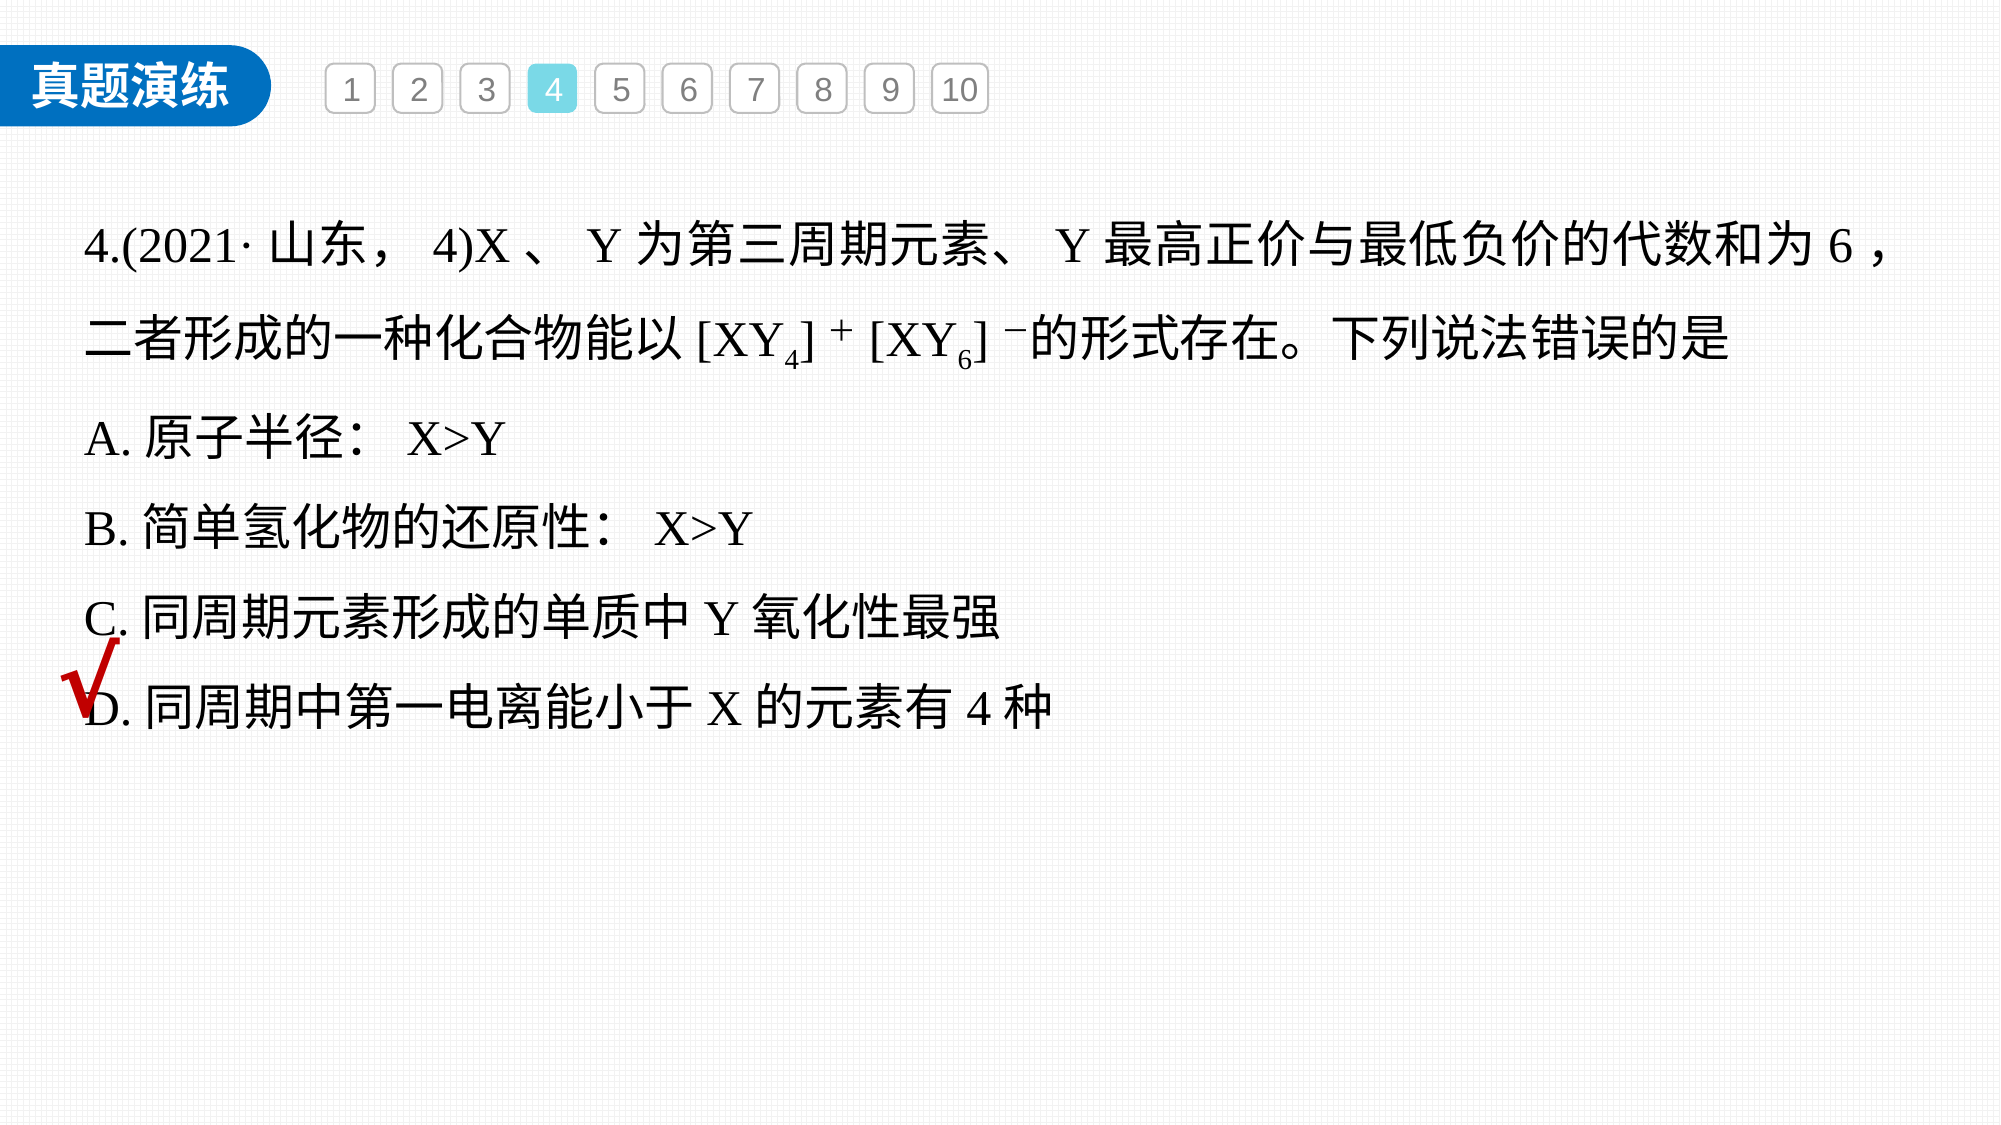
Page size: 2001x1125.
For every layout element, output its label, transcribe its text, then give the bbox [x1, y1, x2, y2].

text_box 8 [796, 62, 848, 114]
text_box √ [43, 615, 168, 743]
text_box 9 [863, 62, 916, 114]
text_box 4 [526, 62, 579, 114]
text_box 10 [930, 62, 990, 114]
text_box 3 [459, 62, 511, 114]
text_box 6 [661, 62, 713, 114]
text_box 1 [324, 62, 376, 114]
text_box 4.(2021·山东，4)X、Y为第三周期元素、Y最高正价与最低负价的代数和为6，二者形成的一种化合物能以[XY4]＋[XY6]－的形式存在。下列说法错误的是 A.原子半径：X>Y B.简单氢化物的还原性：X>Y C.同周期元素形成的单质中Y氧化性最强 D.同周期中第一电离能小于X的元素有4种 [63, 172, 1936, 745]
text_box 7 [728, 62, 781, 114]
text_box 5 [594, 62, 646, 114]
text_box 2 [391, 62, 444, 114]
